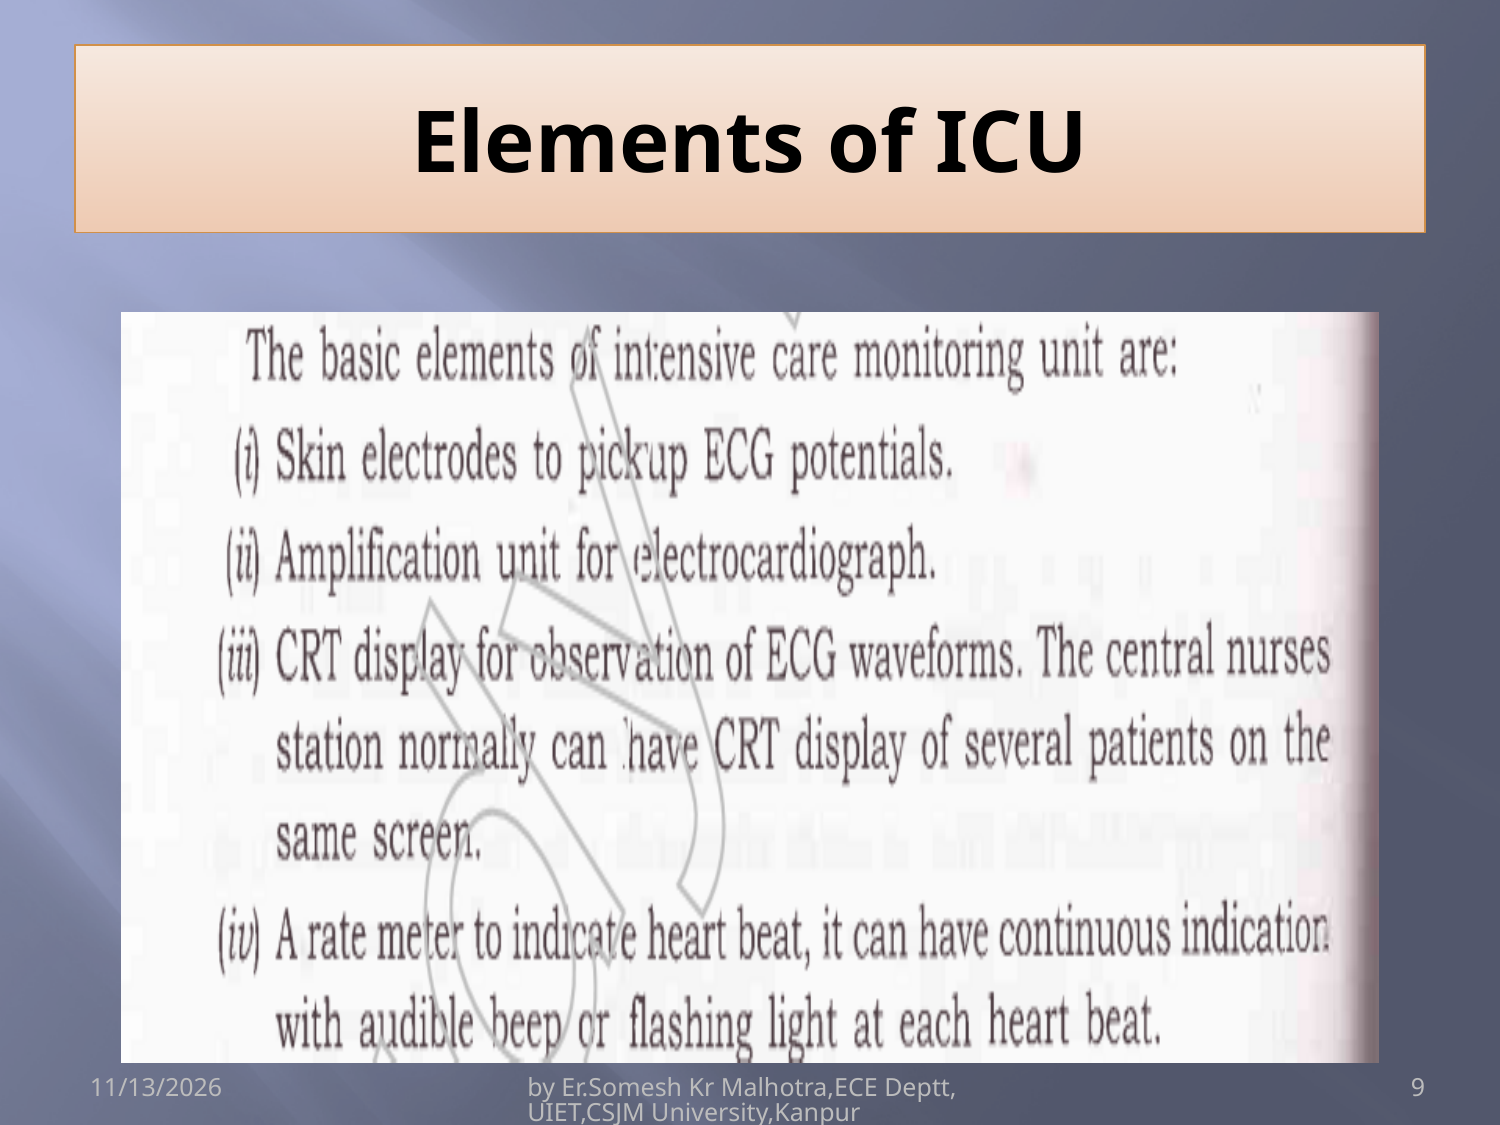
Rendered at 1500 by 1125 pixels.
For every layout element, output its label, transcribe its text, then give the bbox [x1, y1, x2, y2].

title Elements of ICU [74, 44, 1426, 233]
footer by Er.Somesh Kr Malhotra,ECE Deptt,UIET,CSJM University,Kanpur [512, 1070, 988, 1113]
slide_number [75, 1052, 425, 1113]
slide_number 9 [1299, 1052, 1425, 1113]
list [121, 311, 1379, 1063]
